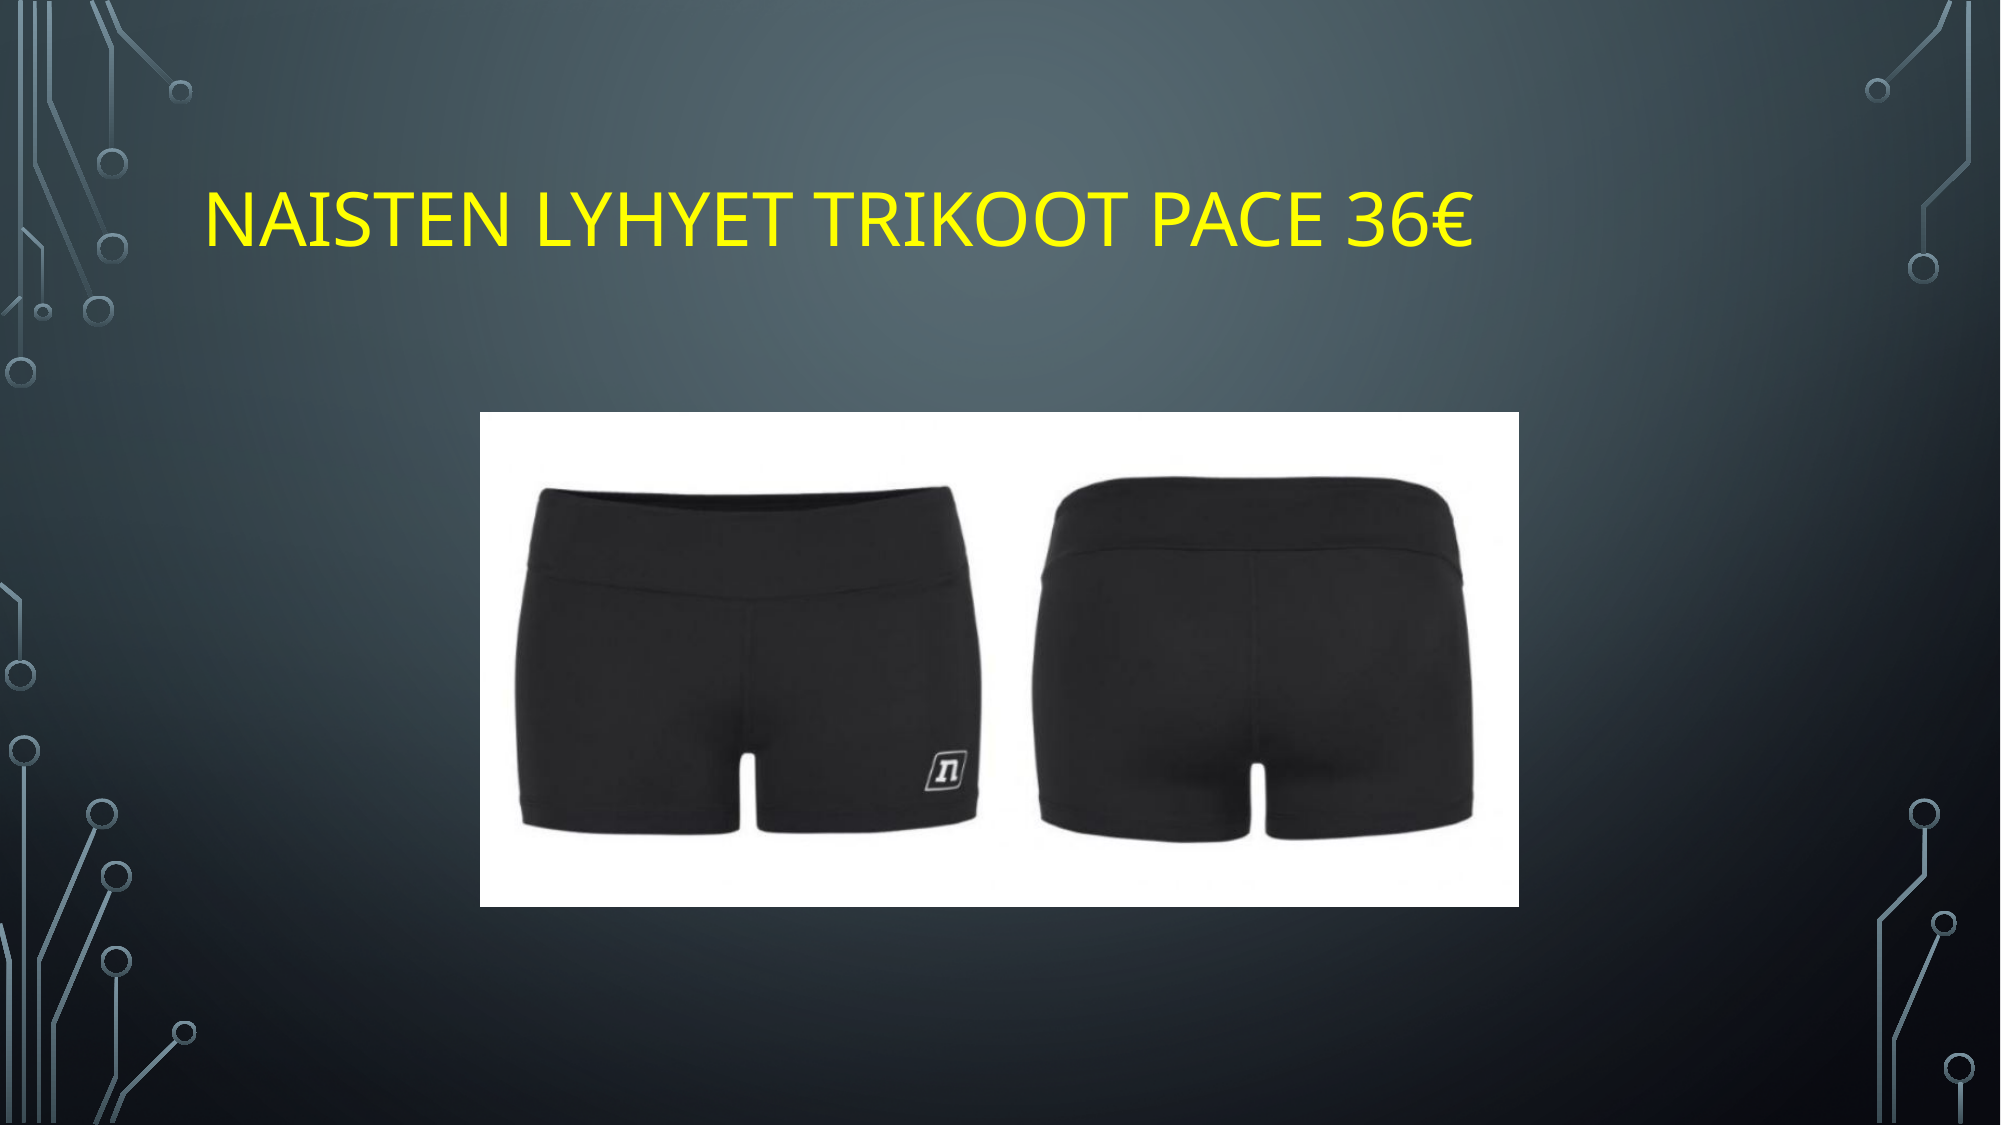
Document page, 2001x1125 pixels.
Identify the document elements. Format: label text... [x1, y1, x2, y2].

picture [480, 412, 1519, 907]
title Naisten lyhyet trikoot PACE 36€ [187, 101, 1813, 344]
